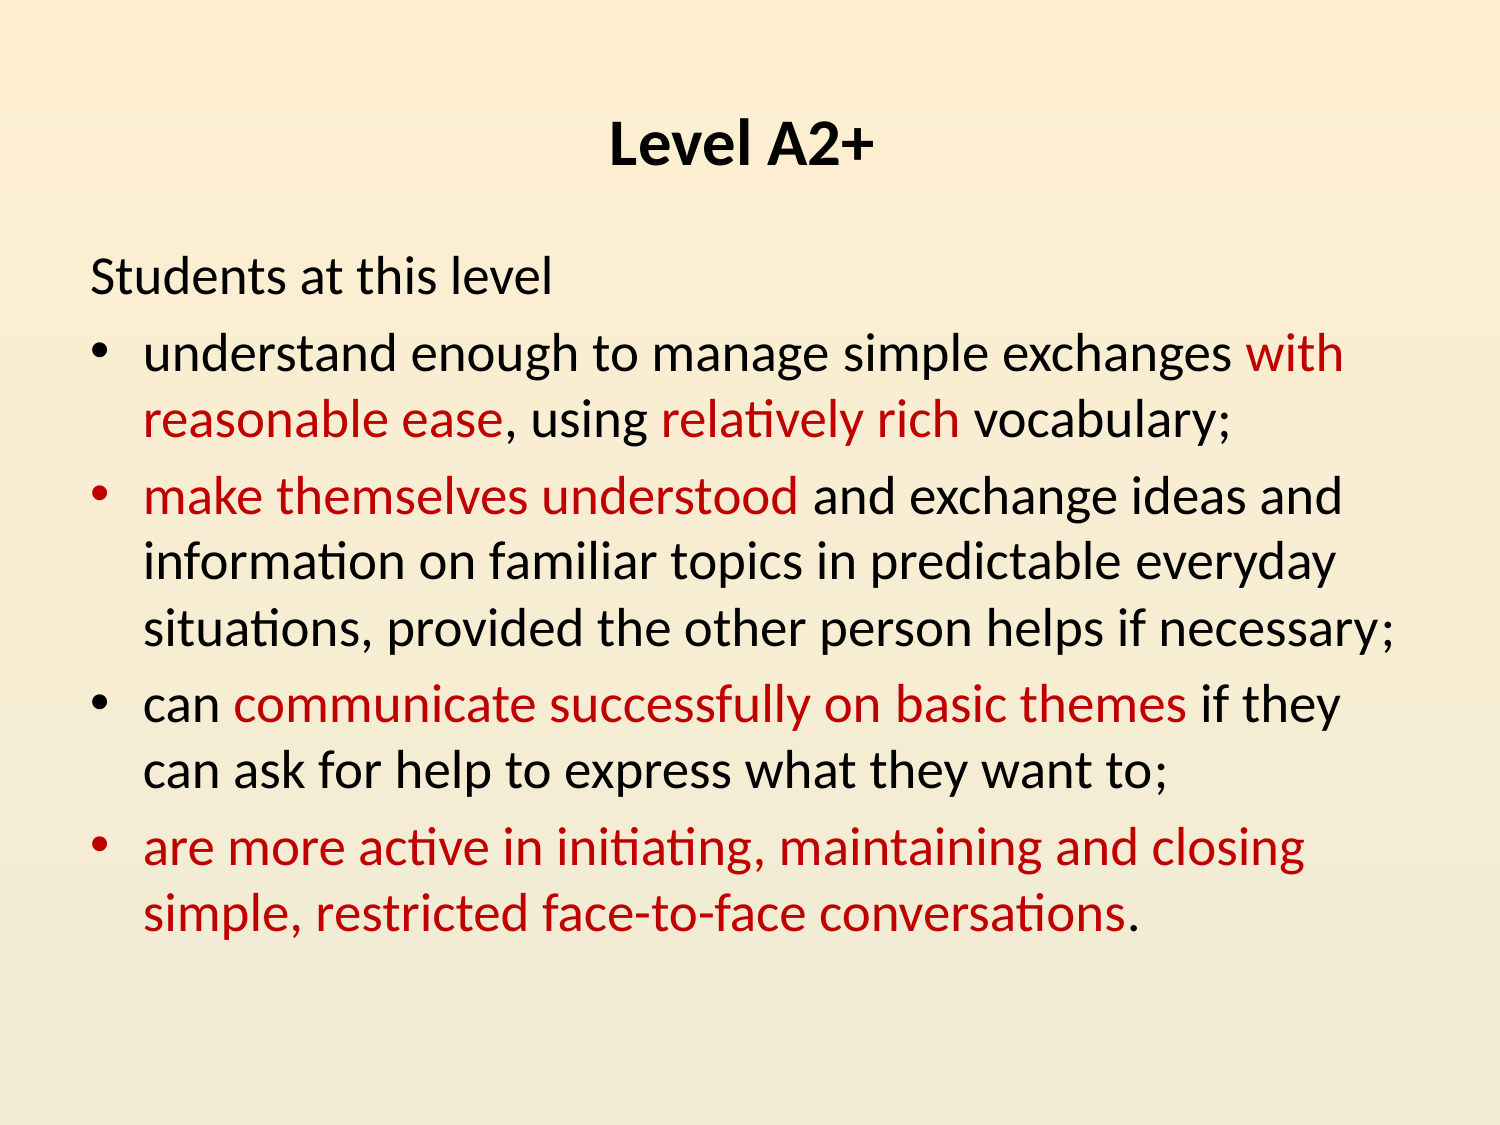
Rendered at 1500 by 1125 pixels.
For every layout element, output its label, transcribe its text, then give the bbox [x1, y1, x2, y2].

title Level A2+ [75, 45, 1425, 231]
list Students at this level understand enough to manage simple exchanges with reasonable ease, using relatively rich vocabulary; make themselves understood and exchange ideas and information on familiar topics in predictable everyday situations, provided the other person helps if necessary; can communicate successfully on basic themes if they can ask for help to express what they want to; are more active in initiating, maintaining and closing simple, restricted face-to-face conversations. [75, 231, 1425, 1005]
